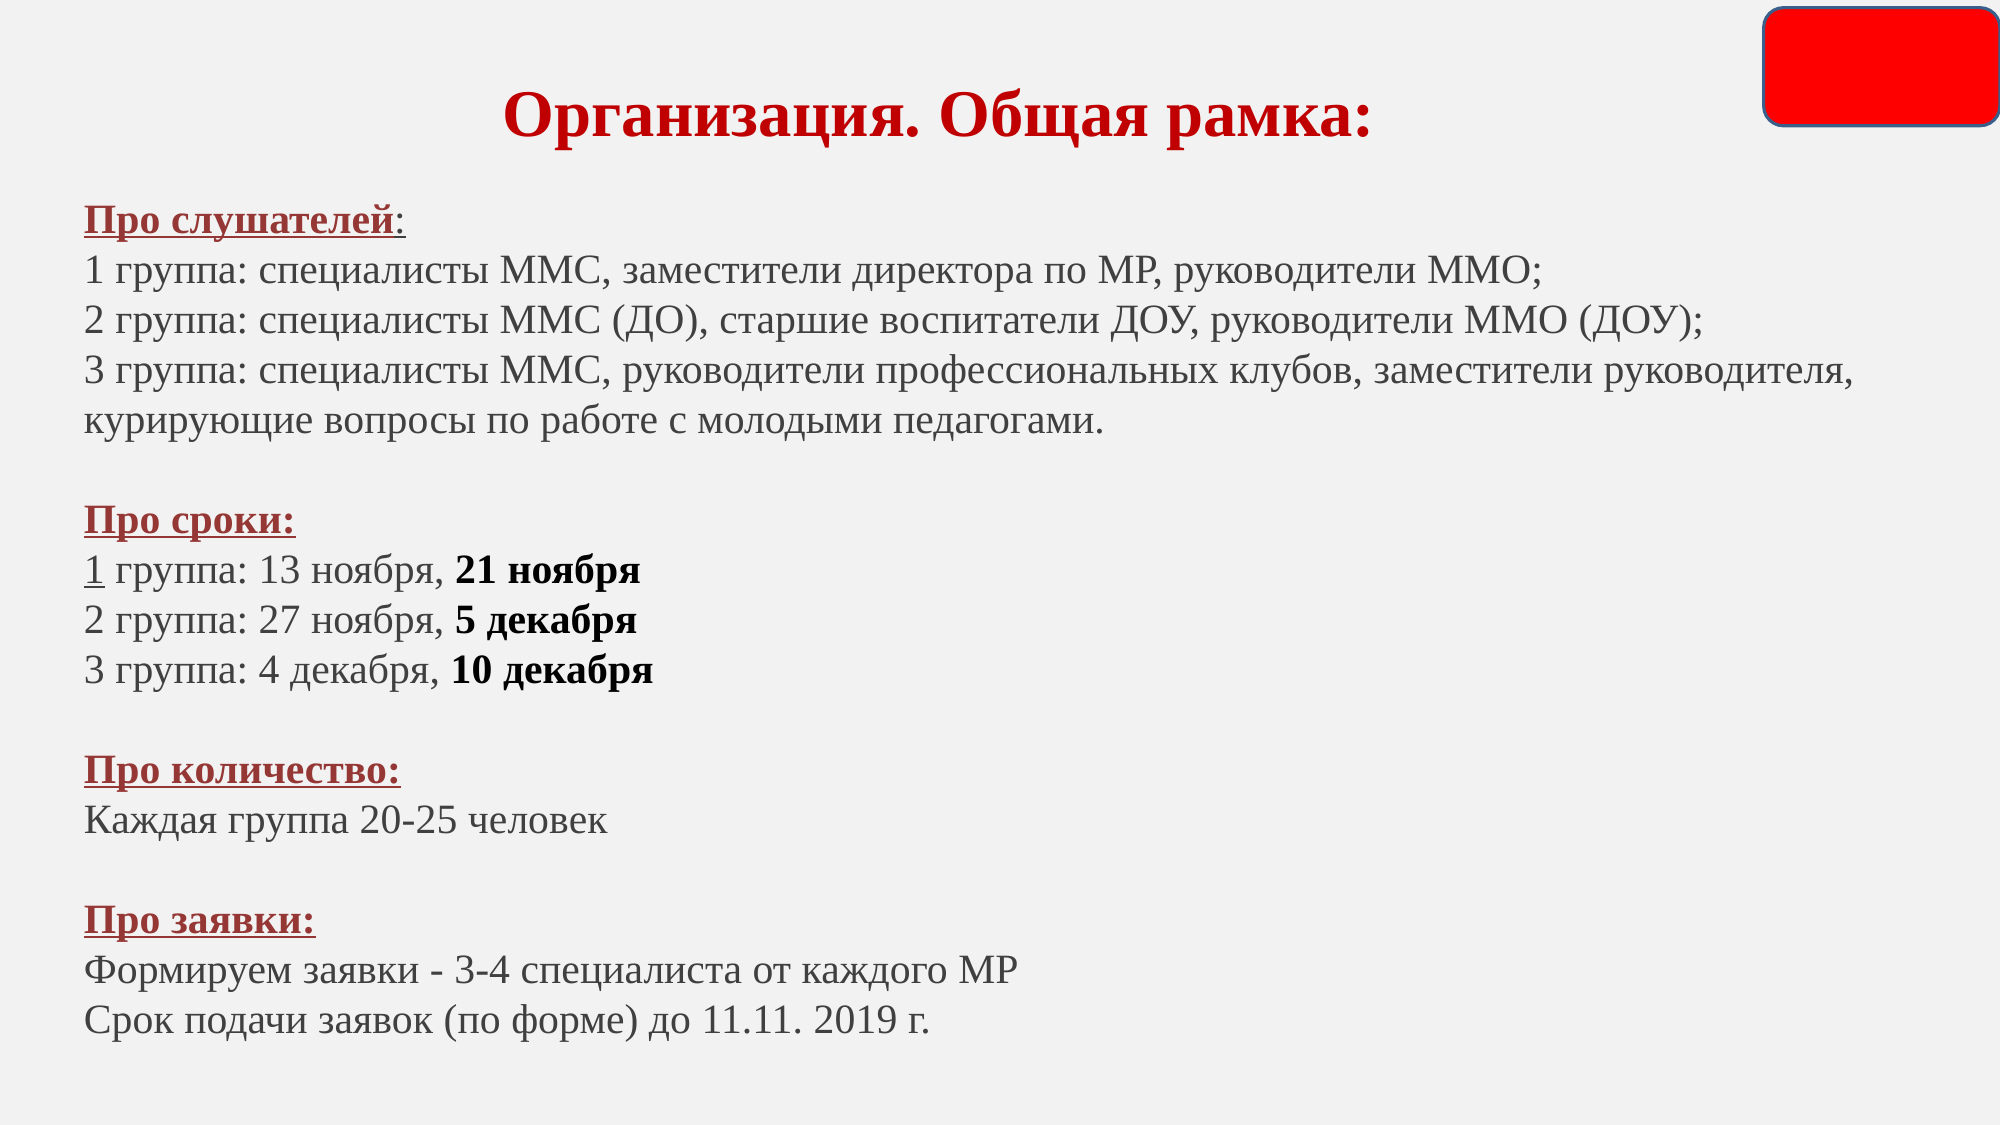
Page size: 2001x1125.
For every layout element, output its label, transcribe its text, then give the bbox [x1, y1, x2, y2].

title Организация. Общая рамка: [173, 46, 1723, 174]
text_box Про слушателей: 1 группа: специалисты ММС, заместители директора по МР, руководители ММО; 2 группа: специалисты ММС (ДО), старшие воспитатели ДОУ, руководители ММО (ДОУ); 3 группа: специалисты ММС, руководители профессиональных клубов, заместители руководителя, курирующие вопросы по работе с молодыми педагогами. Про сроки: 1 группа: 13 ноября, 21 ноября 2 группа: 27 ноября, 5 декабря 3 группа: 4 декабря, 10 декабря Про количество: Каждая группа 20-25 человек Про заявки: Формируем заявки - 3-4 специалиста от каждого МР Срок подачи заявок (по форме) до 11.11. 2019 г. [69, 184, 1934, 1050]
text_box [1762, 6, 2000, 128]
